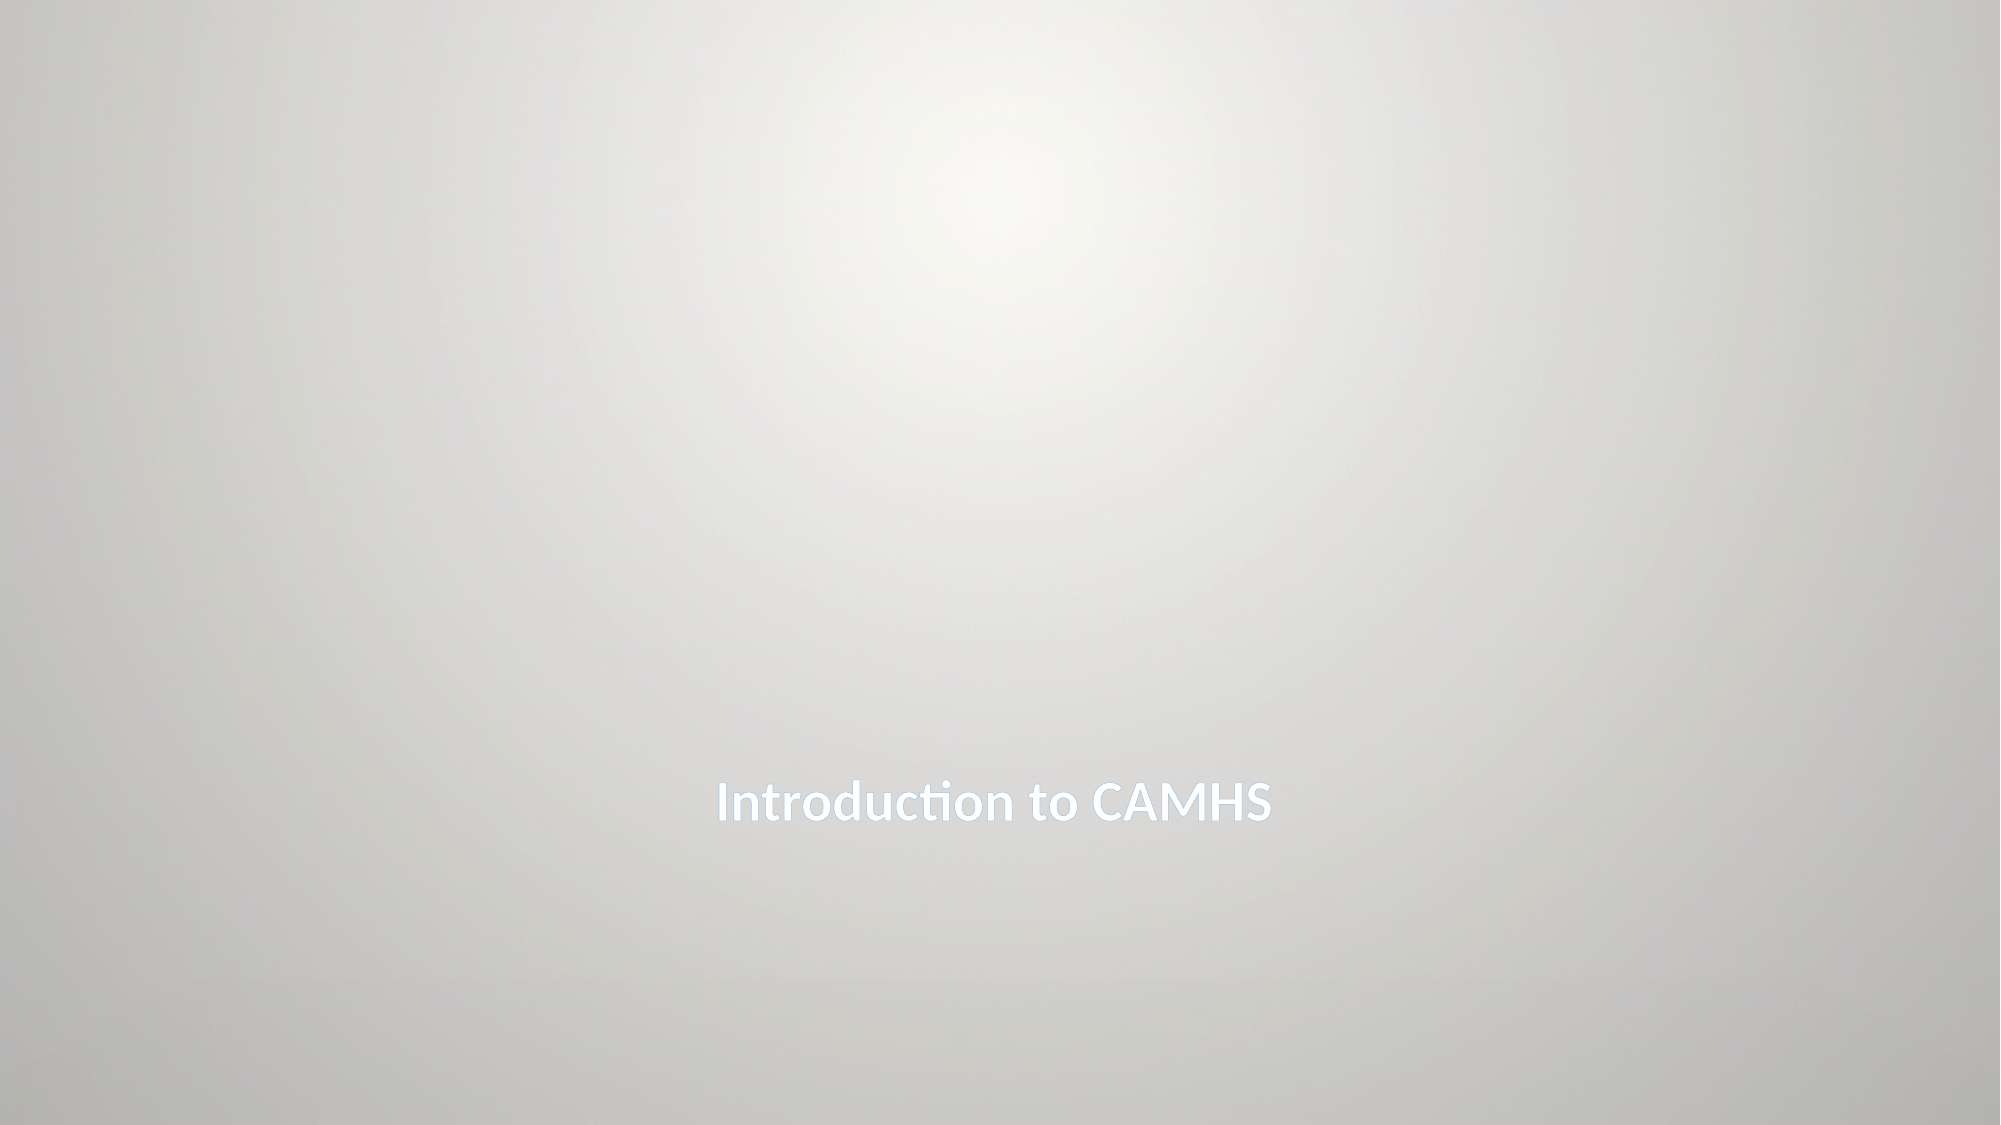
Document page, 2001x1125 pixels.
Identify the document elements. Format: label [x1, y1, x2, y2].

text_box [0, 0, 2000, 1125]
